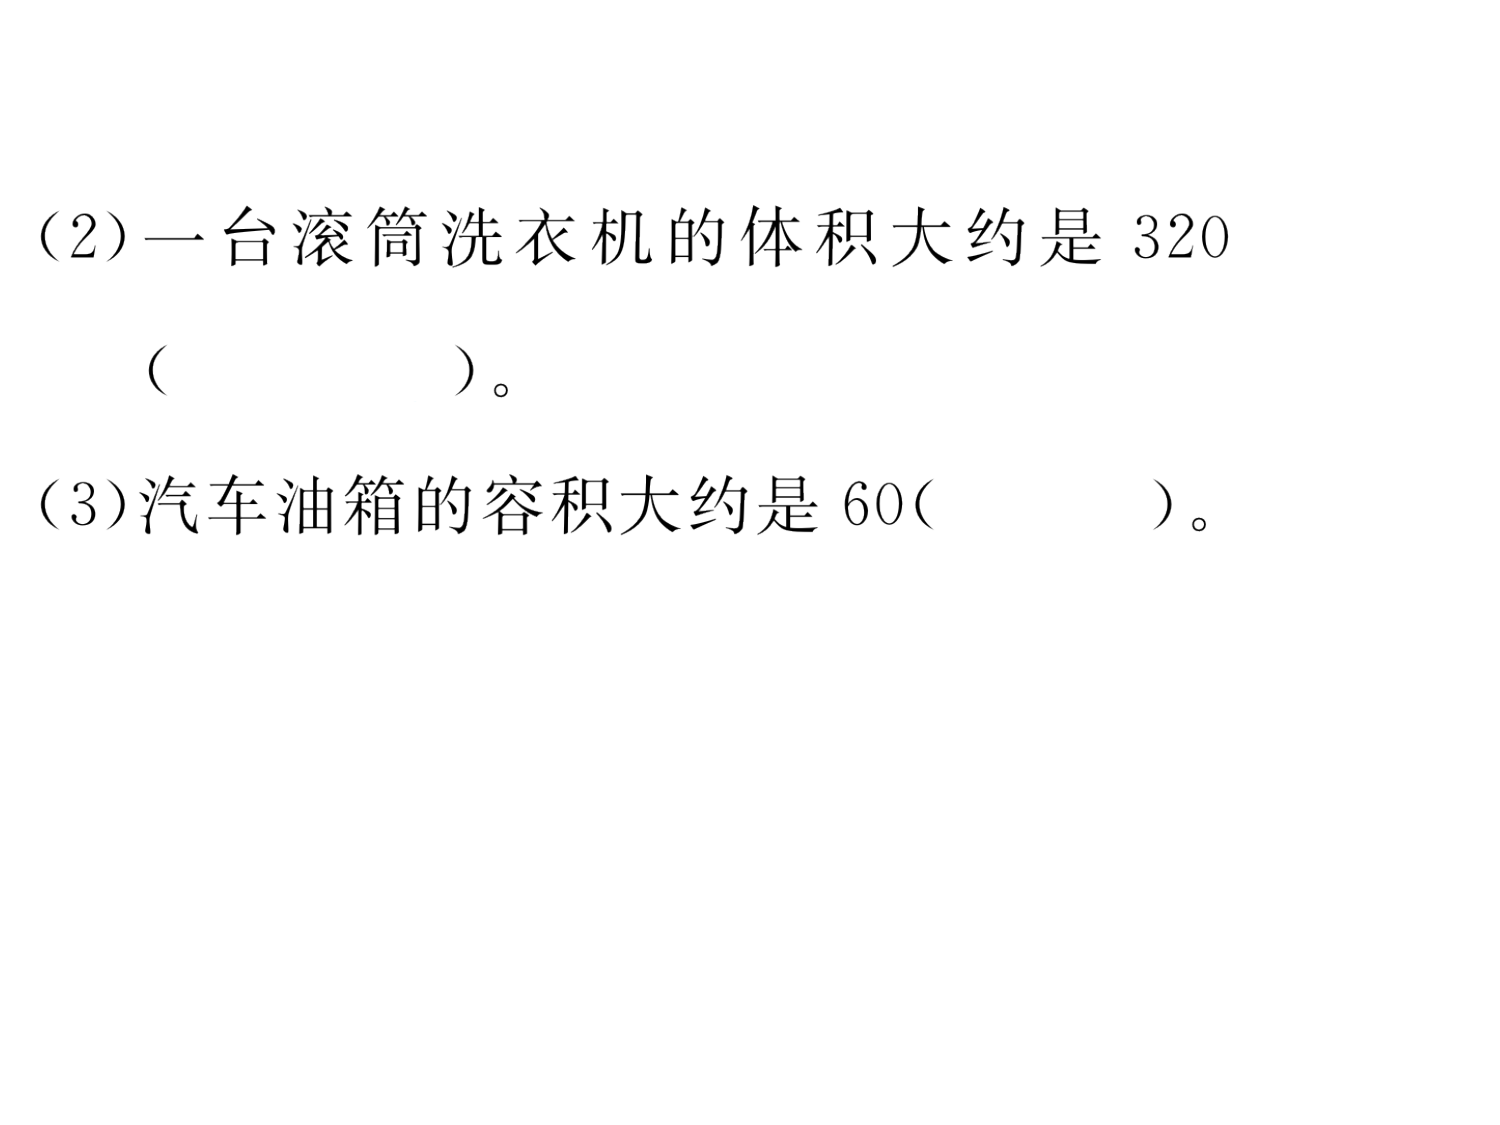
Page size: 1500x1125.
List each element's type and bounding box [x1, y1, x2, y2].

picture [35, 177, 1453, 576]
